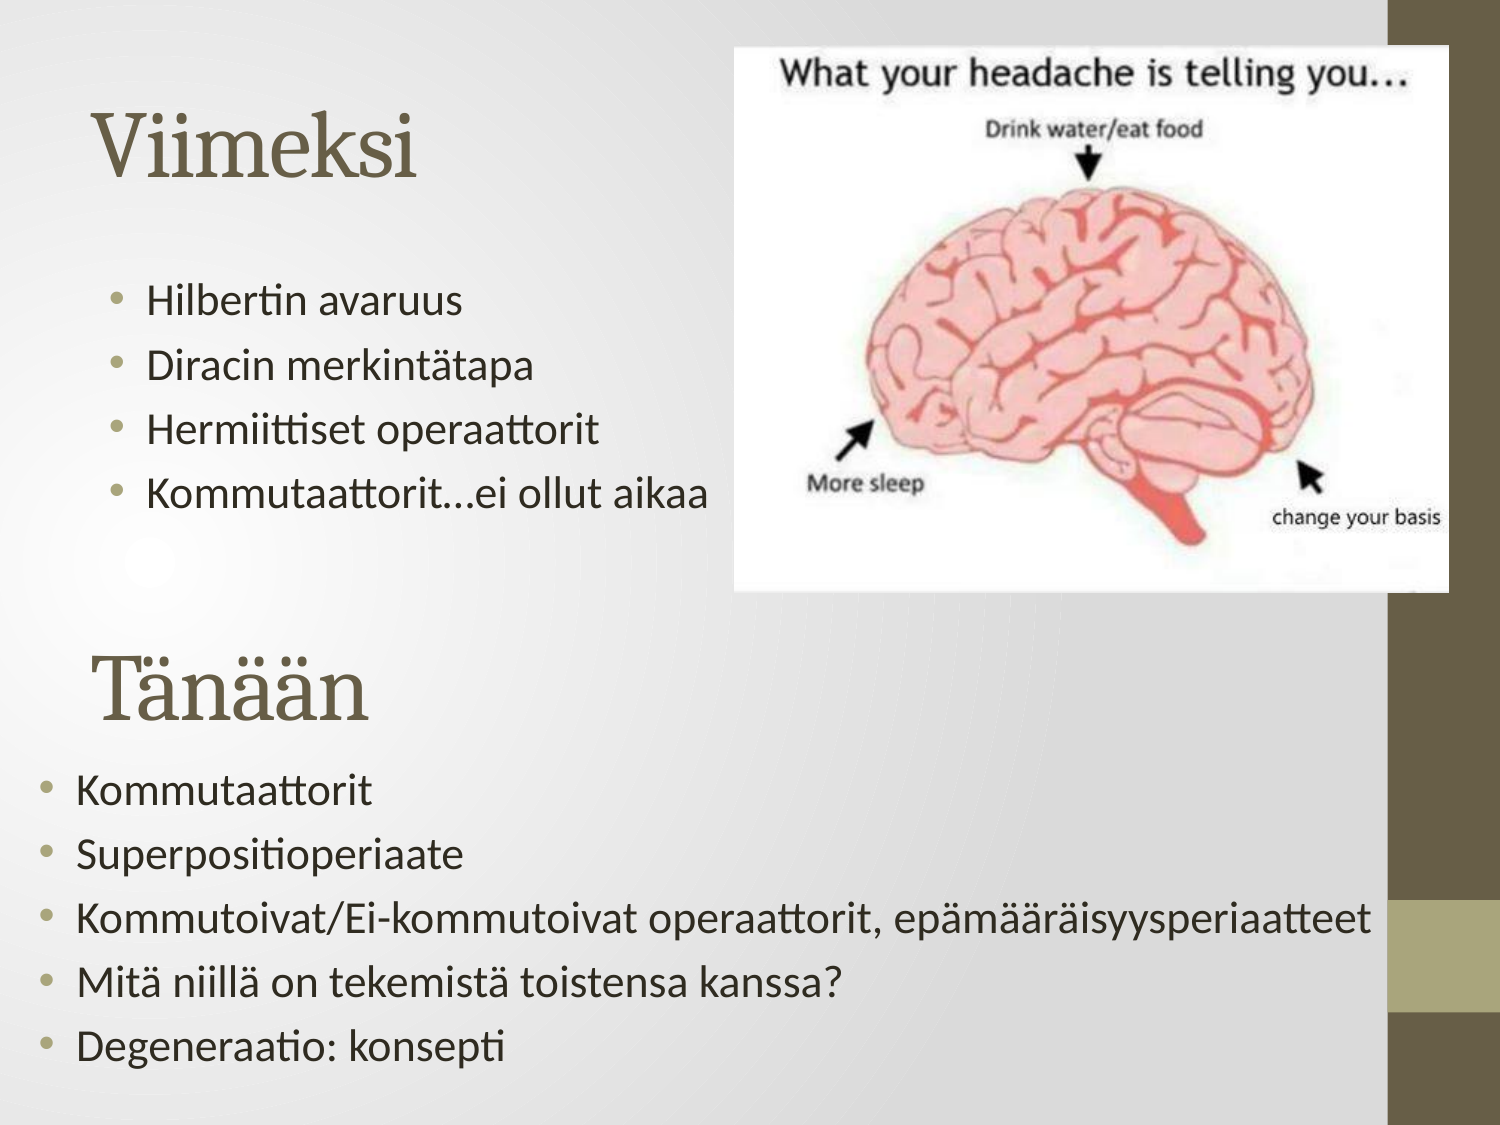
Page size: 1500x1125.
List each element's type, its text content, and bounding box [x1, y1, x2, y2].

text_box Kommutaattorit Superpositioperiaate Kommutoivat/Ei-kommutoivat operaattorit, epämääräisyysperiaatteet Mitä niillä on tekemistä toistensa kanssa? Degeneraatio: konsepti [4, 751, 1396, 1079]
text_box Tänään [75, 588, 1325, 751]
picture [733, 44, 1450, 594]
title Viimeksi [75, 45, 731, 233]
list Hilbertin avaruus Diracin merkintätapa Hermiittiset operaattorit Kommutaattorit…ei ollut aikaa [75, 262, 730, 588]
